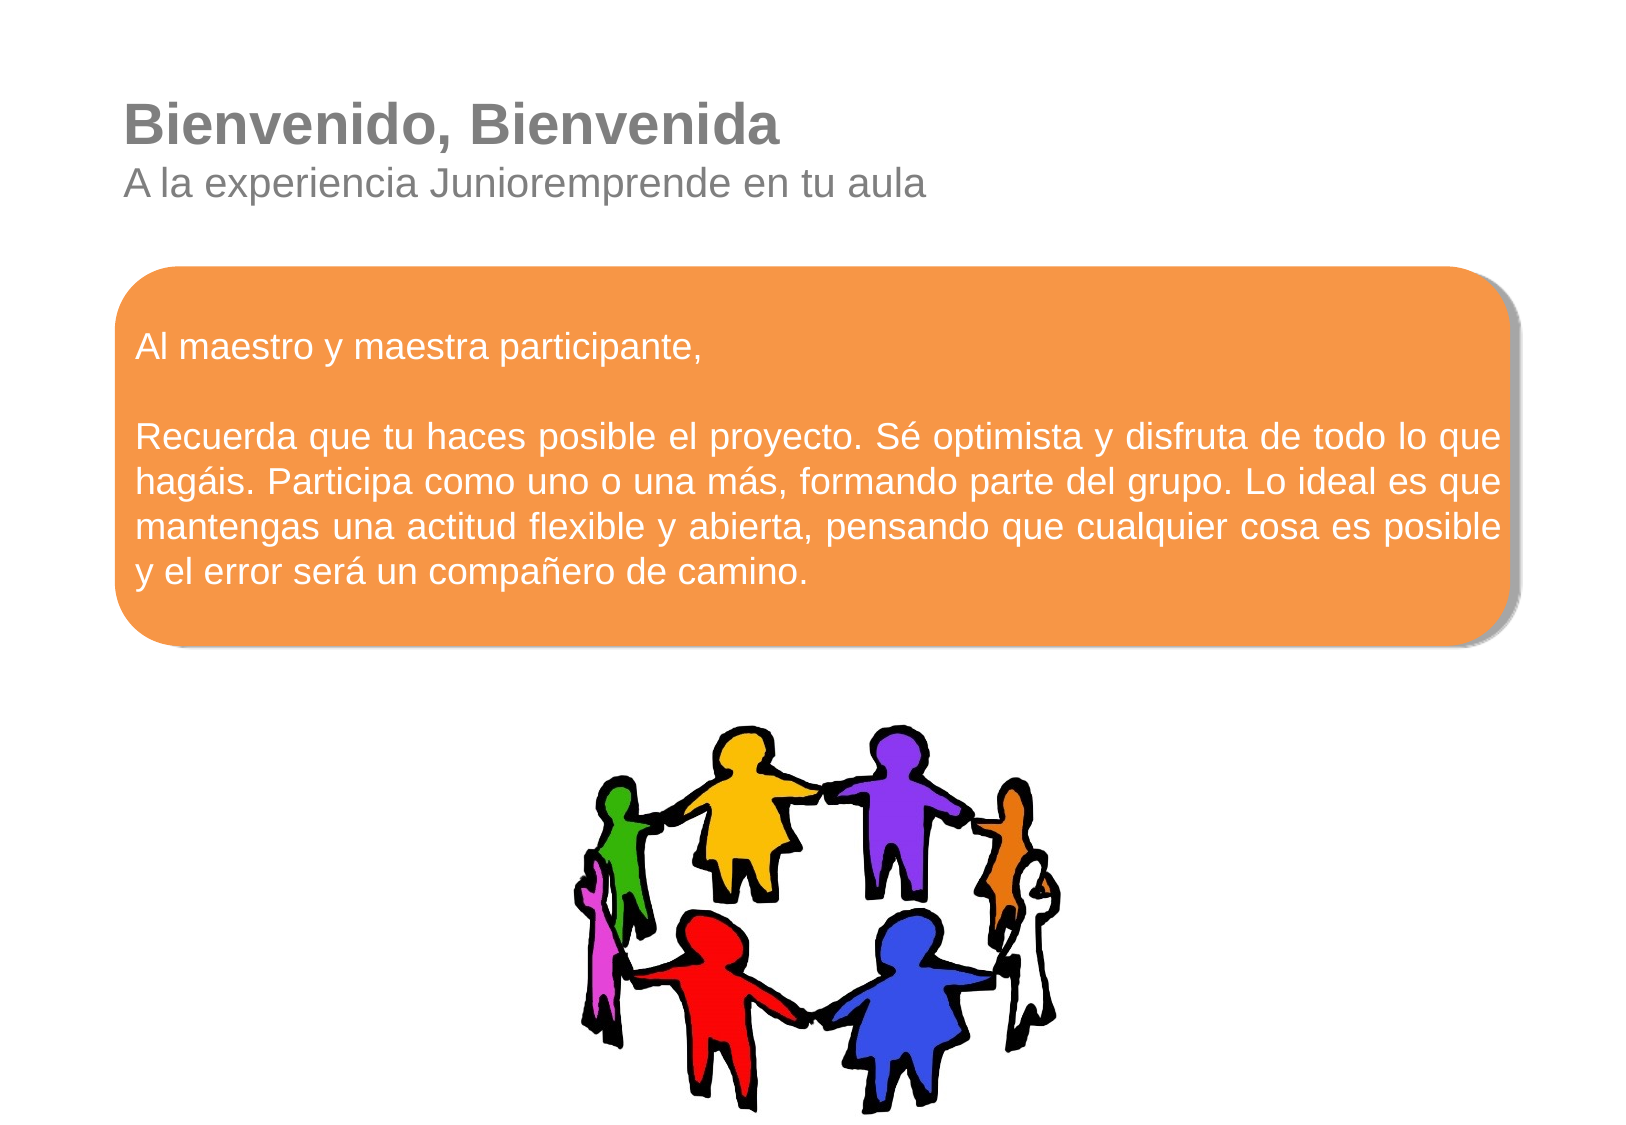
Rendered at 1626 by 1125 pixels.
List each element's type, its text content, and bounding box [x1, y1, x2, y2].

text_box Al maestro y maestra participante, Recuerda que tu haces posible el proyecto. Sé optimista y disfruta de todo lo que hagáis. Participa como uno o una más, formando parte del grupo. Lo ideal es que mantengas una actitud flexible y abierta, pensando que cualquier cosa es posible y el error será un compañero de camino. [127, 314, 1510, 600]
picture [540, 692, 1090, 1125]
text_box [115, 267, 1508, 646]
text_box Bienvenido, Bienvenida A la experiencia Junioremprende en tu aula [115, 78, 1510, 214]
